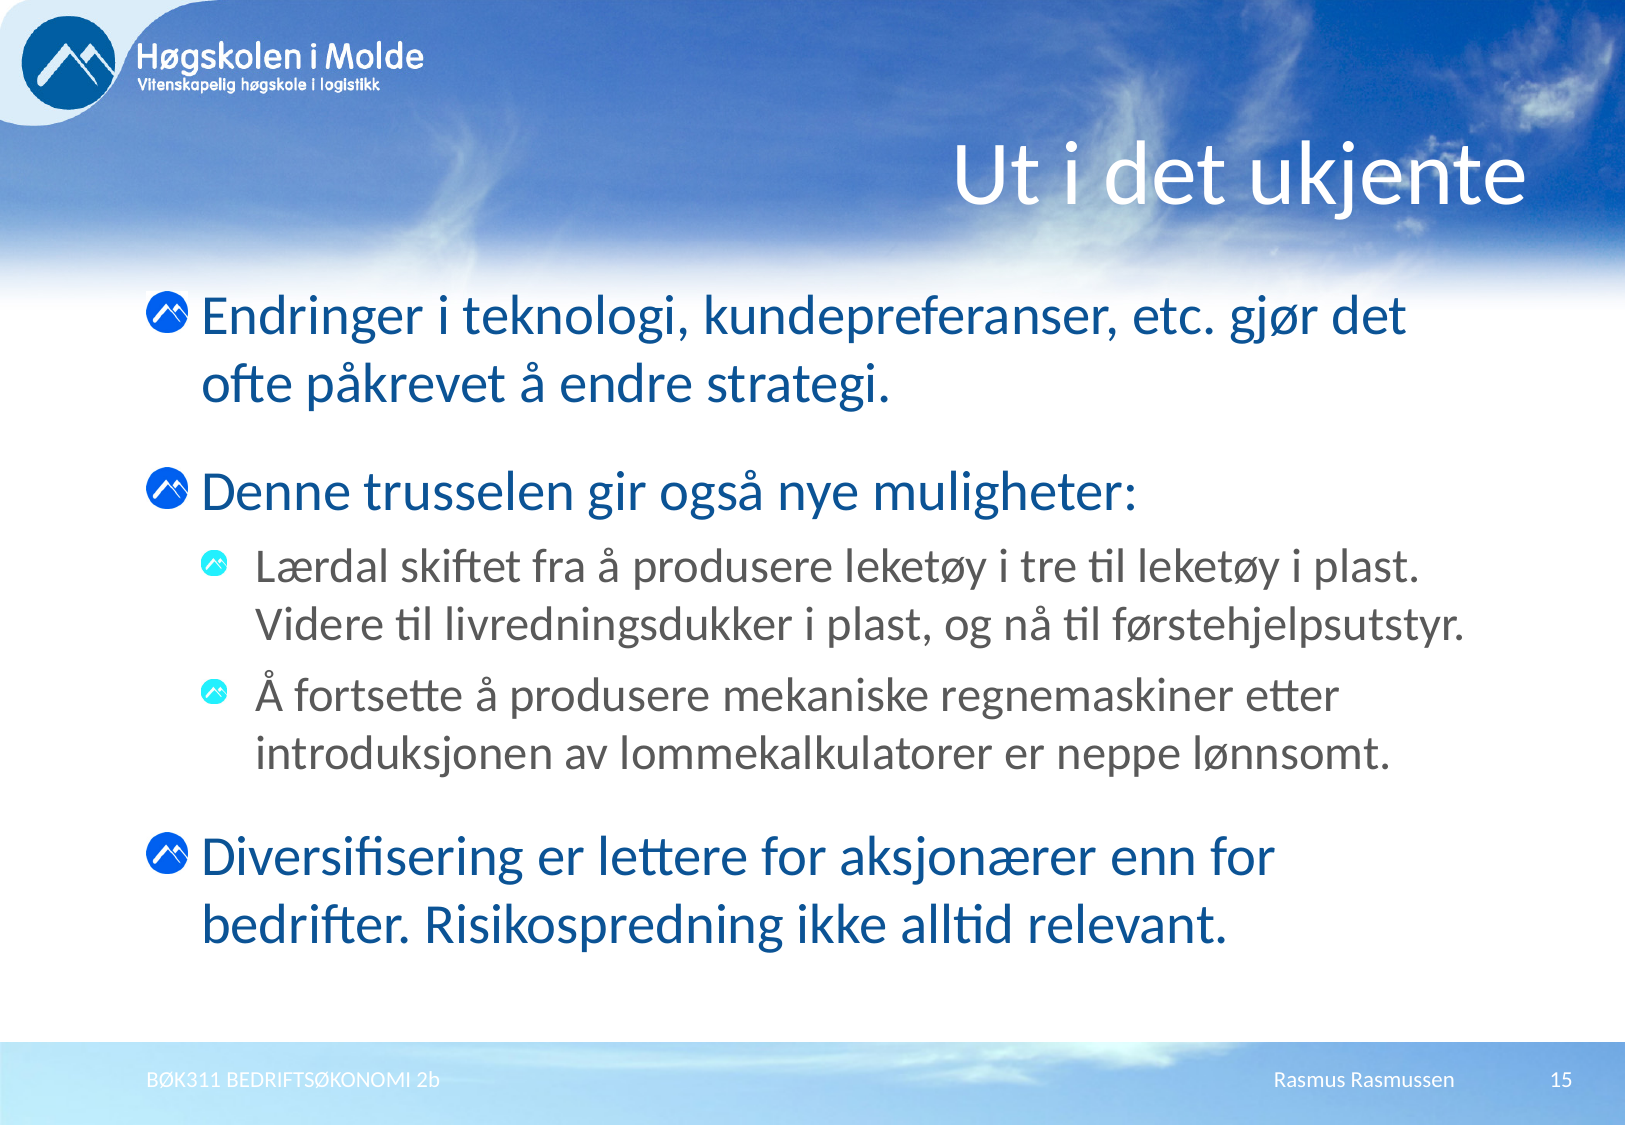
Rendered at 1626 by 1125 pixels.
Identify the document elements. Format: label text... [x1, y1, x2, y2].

picture [146, 467, 188, 509]
slide_number 15 [1493, 1048, 1588, 1109]
list Endringer i teknologi, kundepreferanser, etc. gjør det ofte påkrevet å endre strategi. Denne trusselen gir også nye muligheter: Lærdal skiftet fra å produsere leketøy i tre til leketøy i plast. Videre til livredningsdukker i plast, og nå til førstehjelpsutstyr. Å fortsette å produsere mekaniske regnemaskiner etter introduksjonen av lommekalkulatorer er neppe lønnsomt. Diversifisering er lettere for aksjonærer enn for bedrifter. Risikospredning ikke alltid relevant. [131, 270, 1494, 991]
picture [201, 550, 227, 576]
picture [146, 832, 188, 874]
picture [146, 291, 188, 333]
picture [0, 1042, 1625, 1125]
picture [0, 0, 1625, 310]
slide_number Rasmus Rasmussen [1166, 1048, 1471, 1109]
title Ut i det ukjente [131, 105, 1544, 235]
footer BØK311 BEDRIFTSØKONOMI 2b [131, 1048, 1166, 1109]
picture [201, 679, 227, 704]
